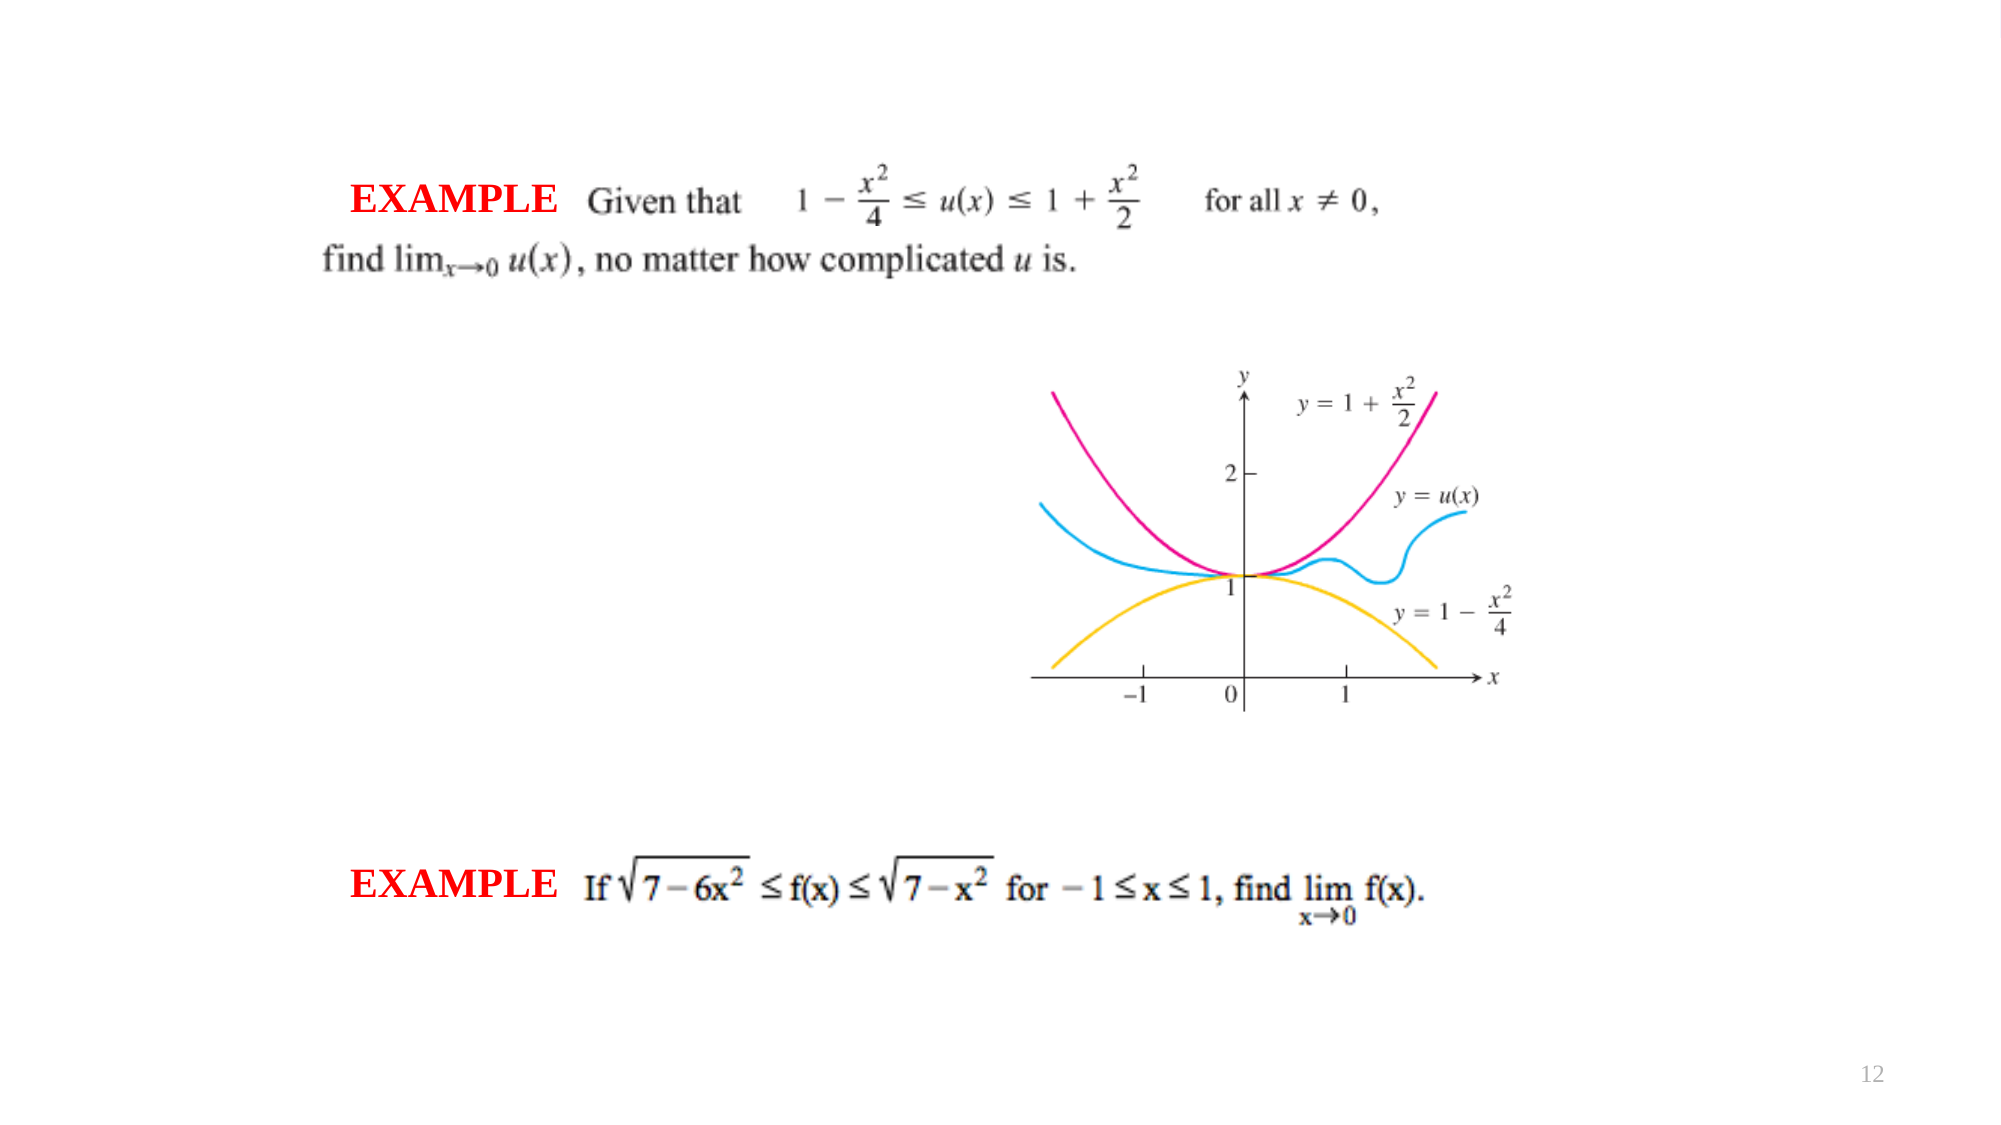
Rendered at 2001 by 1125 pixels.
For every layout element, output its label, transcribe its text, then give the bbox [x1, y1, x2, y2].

text_box EXAMPLE [335, 848, 569, 914]
slide_number 12 [1433, 1042, 1900, 1103]
picture [990, 324, 1526, 736]
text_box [312, 150, 1388, 301]
picture [574, 832, 1434, 938]
